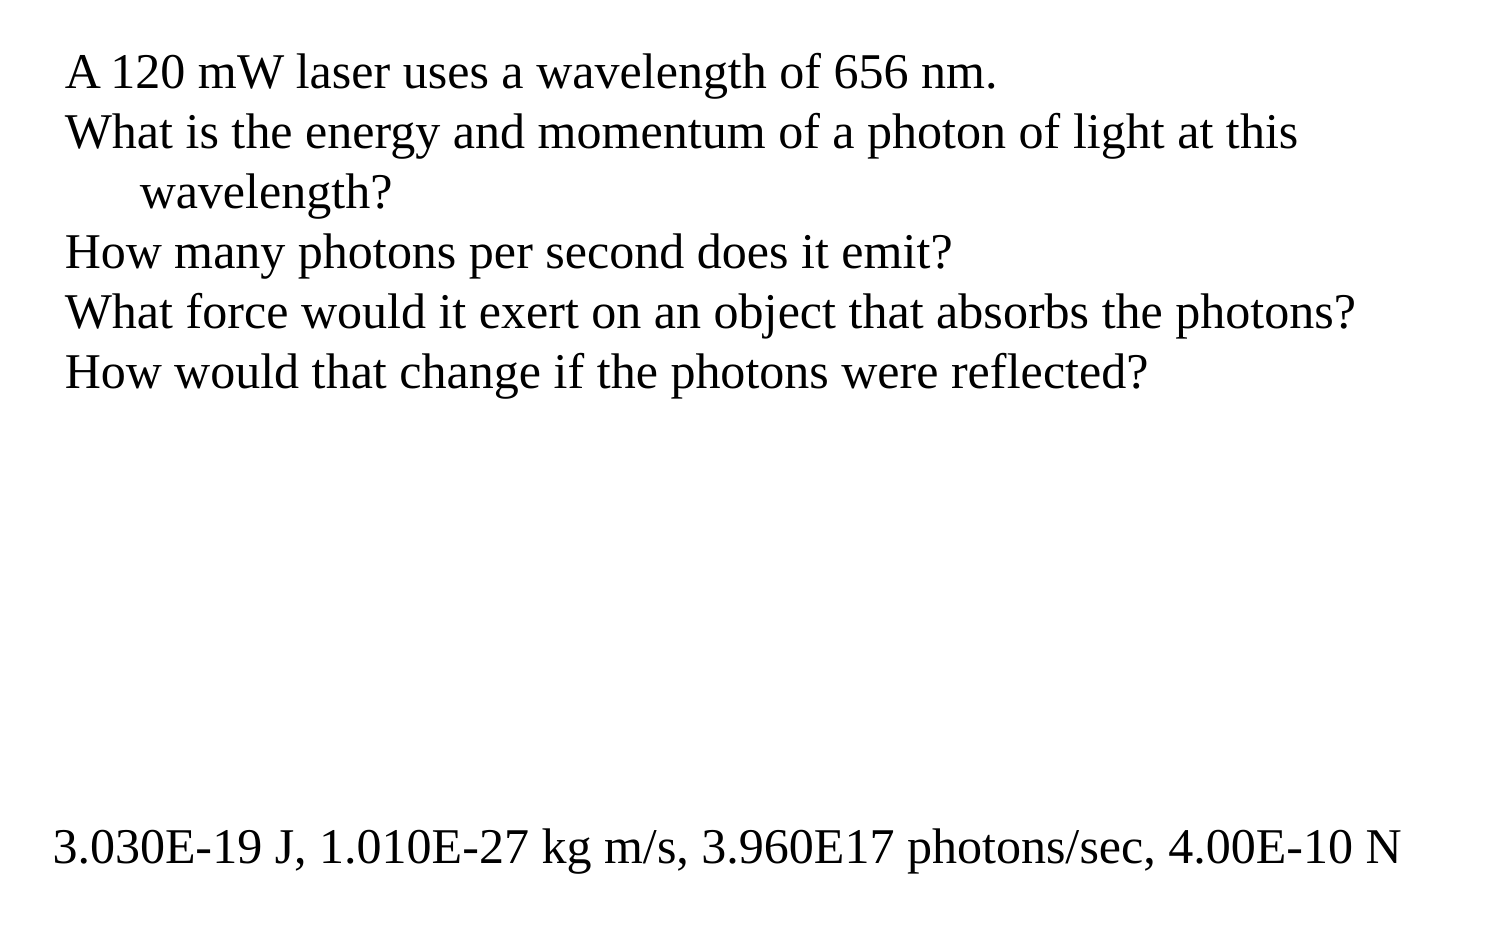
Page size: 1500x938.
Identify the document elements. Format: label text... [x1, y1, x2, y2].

text_box 3.030E-19 J, 1.010E-27 kg m/s, 3.960E17 photons/sec, 4.00E-10 N [37, 806, 1430, 881]
text_box A 120 mW laser uses a wavelength of 656 nm. What is the energy and momentum of a photon of light at this wavelength? How many photons per second does it emit? What force would it exert on an object that absorbs the photons? How would that change if the photons were reflected? [50, 31, 1378, 406]
